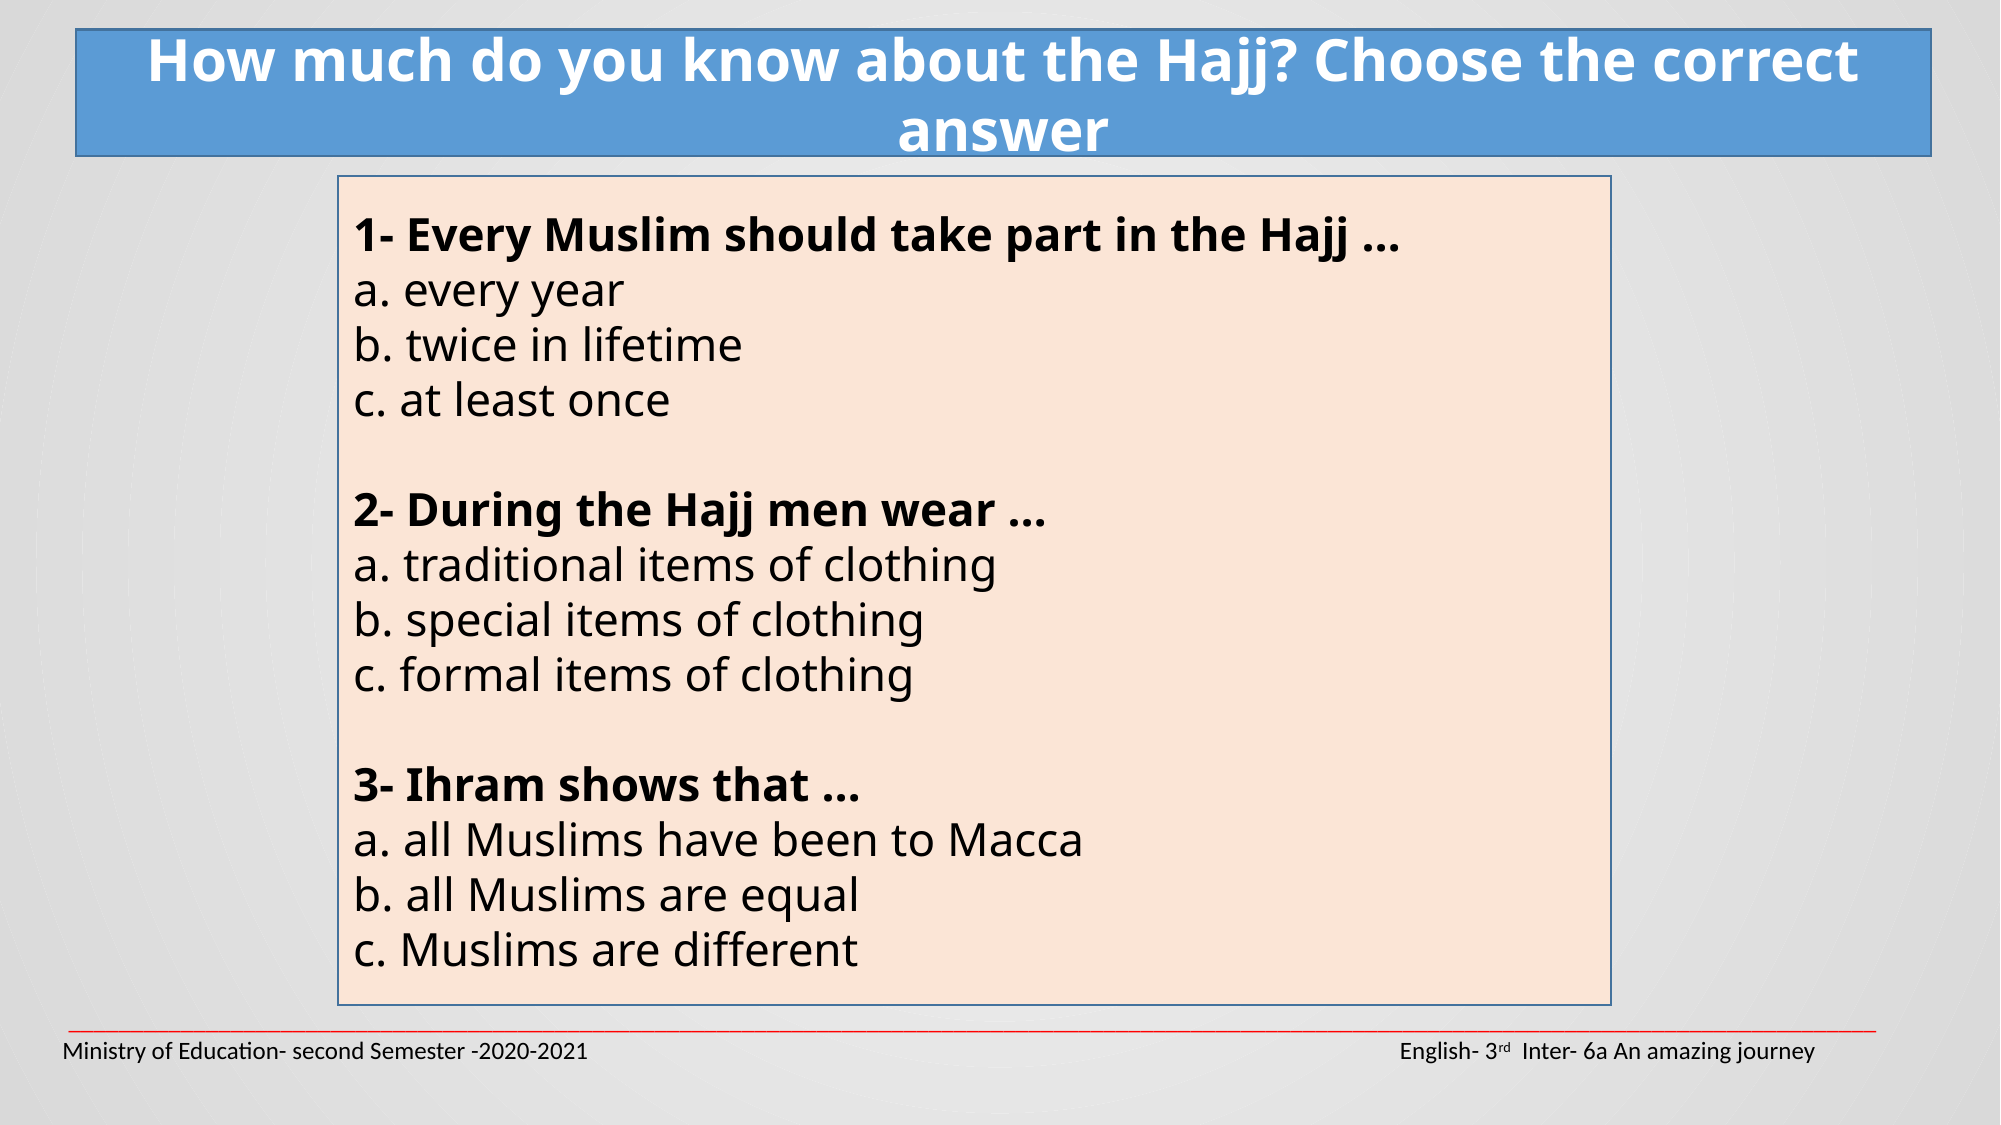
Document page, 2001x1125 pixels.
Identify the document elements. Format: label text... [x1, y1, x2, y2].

footer _________________________________________________________________________________________________________________________________________________ Ministry of Education- second Semester -2020-2021 English- 3rd Inter- 6a An amazing journey [47, 1004, 1903, 1065]
text_box How much do you know about the Hajj? Choose the correct answer [75, 28, 1932, 157]
text_box 1- Every Muslim should take part in the Hajj … a. every year b. twice in lifetime c. at least once 2- During the Hajj men wear … a. traditional items of clothing b. special items of clothing c. formal items of clothing 3- Ihram shows that … a. all Muslims have been to Macca b. all Muslims are equal c. Muslims are different [337, 175, 1612, 1004]
